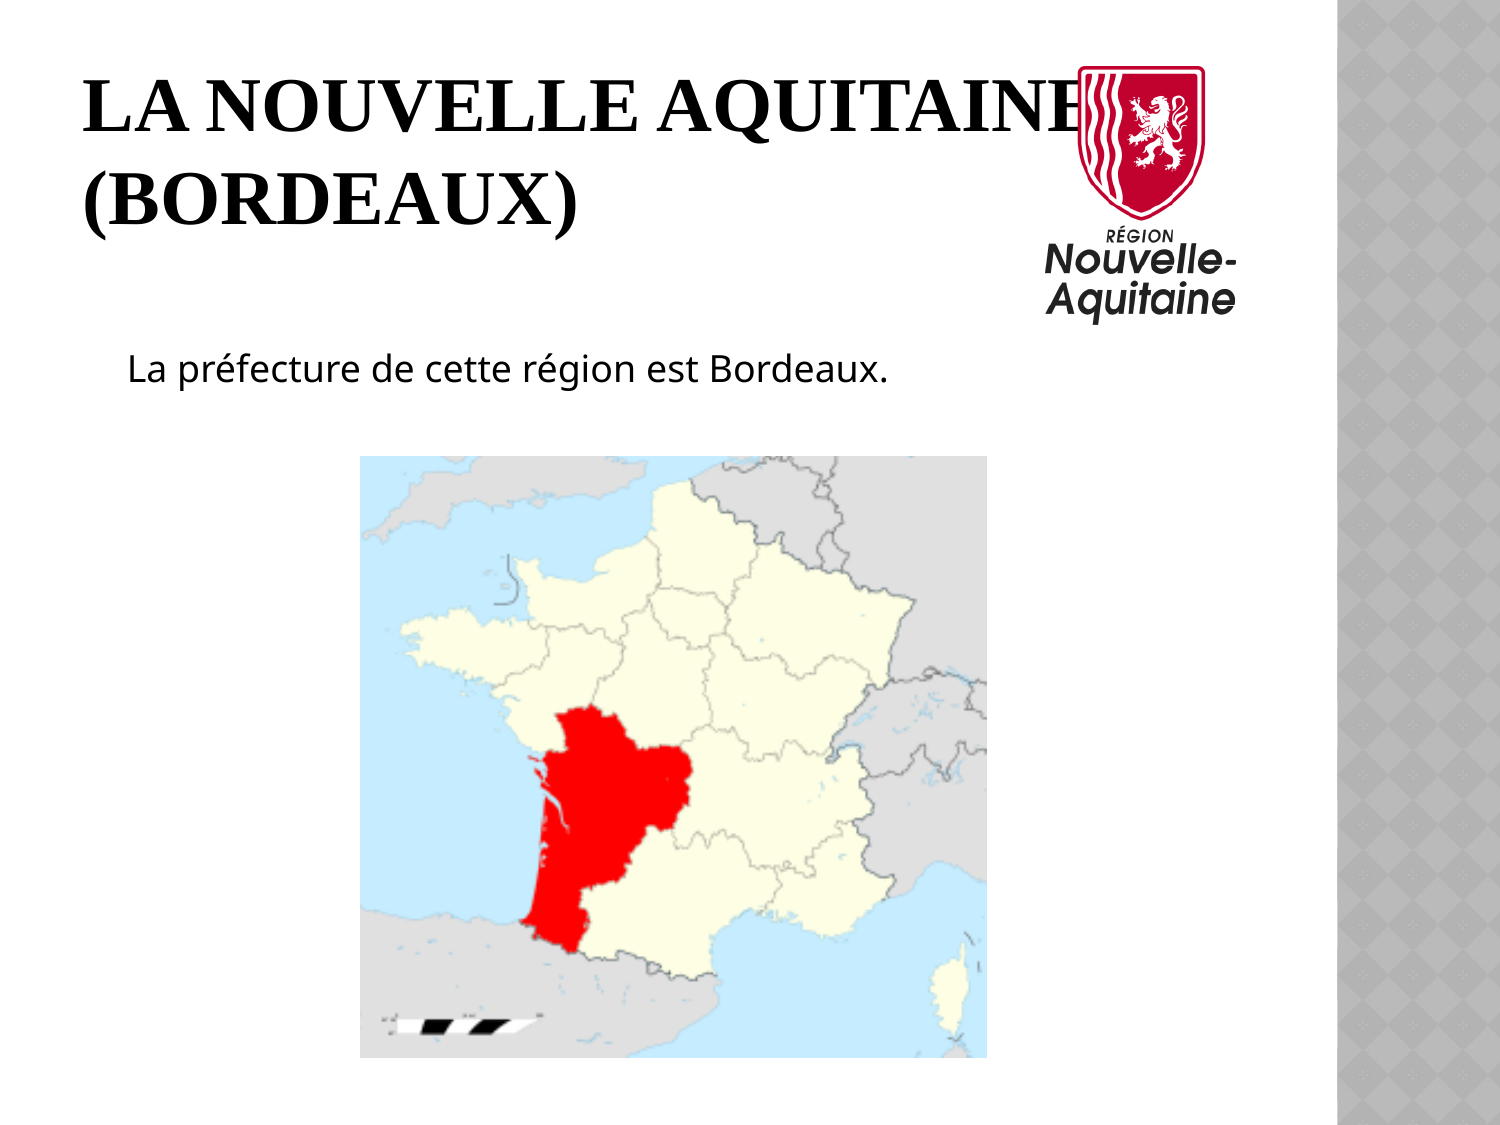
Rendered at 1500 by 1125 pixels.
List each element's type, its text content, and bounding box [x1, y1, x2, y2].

picture [359, 455, 987, 1059]
title La nouvelle aquıtaıne (Bordeaux) [75, 52, 1263, 240]
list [1044, 65, 1236, 326]
text_box La préfecture de cette région est Bordeaux. [112, 338, 1223, 398]
